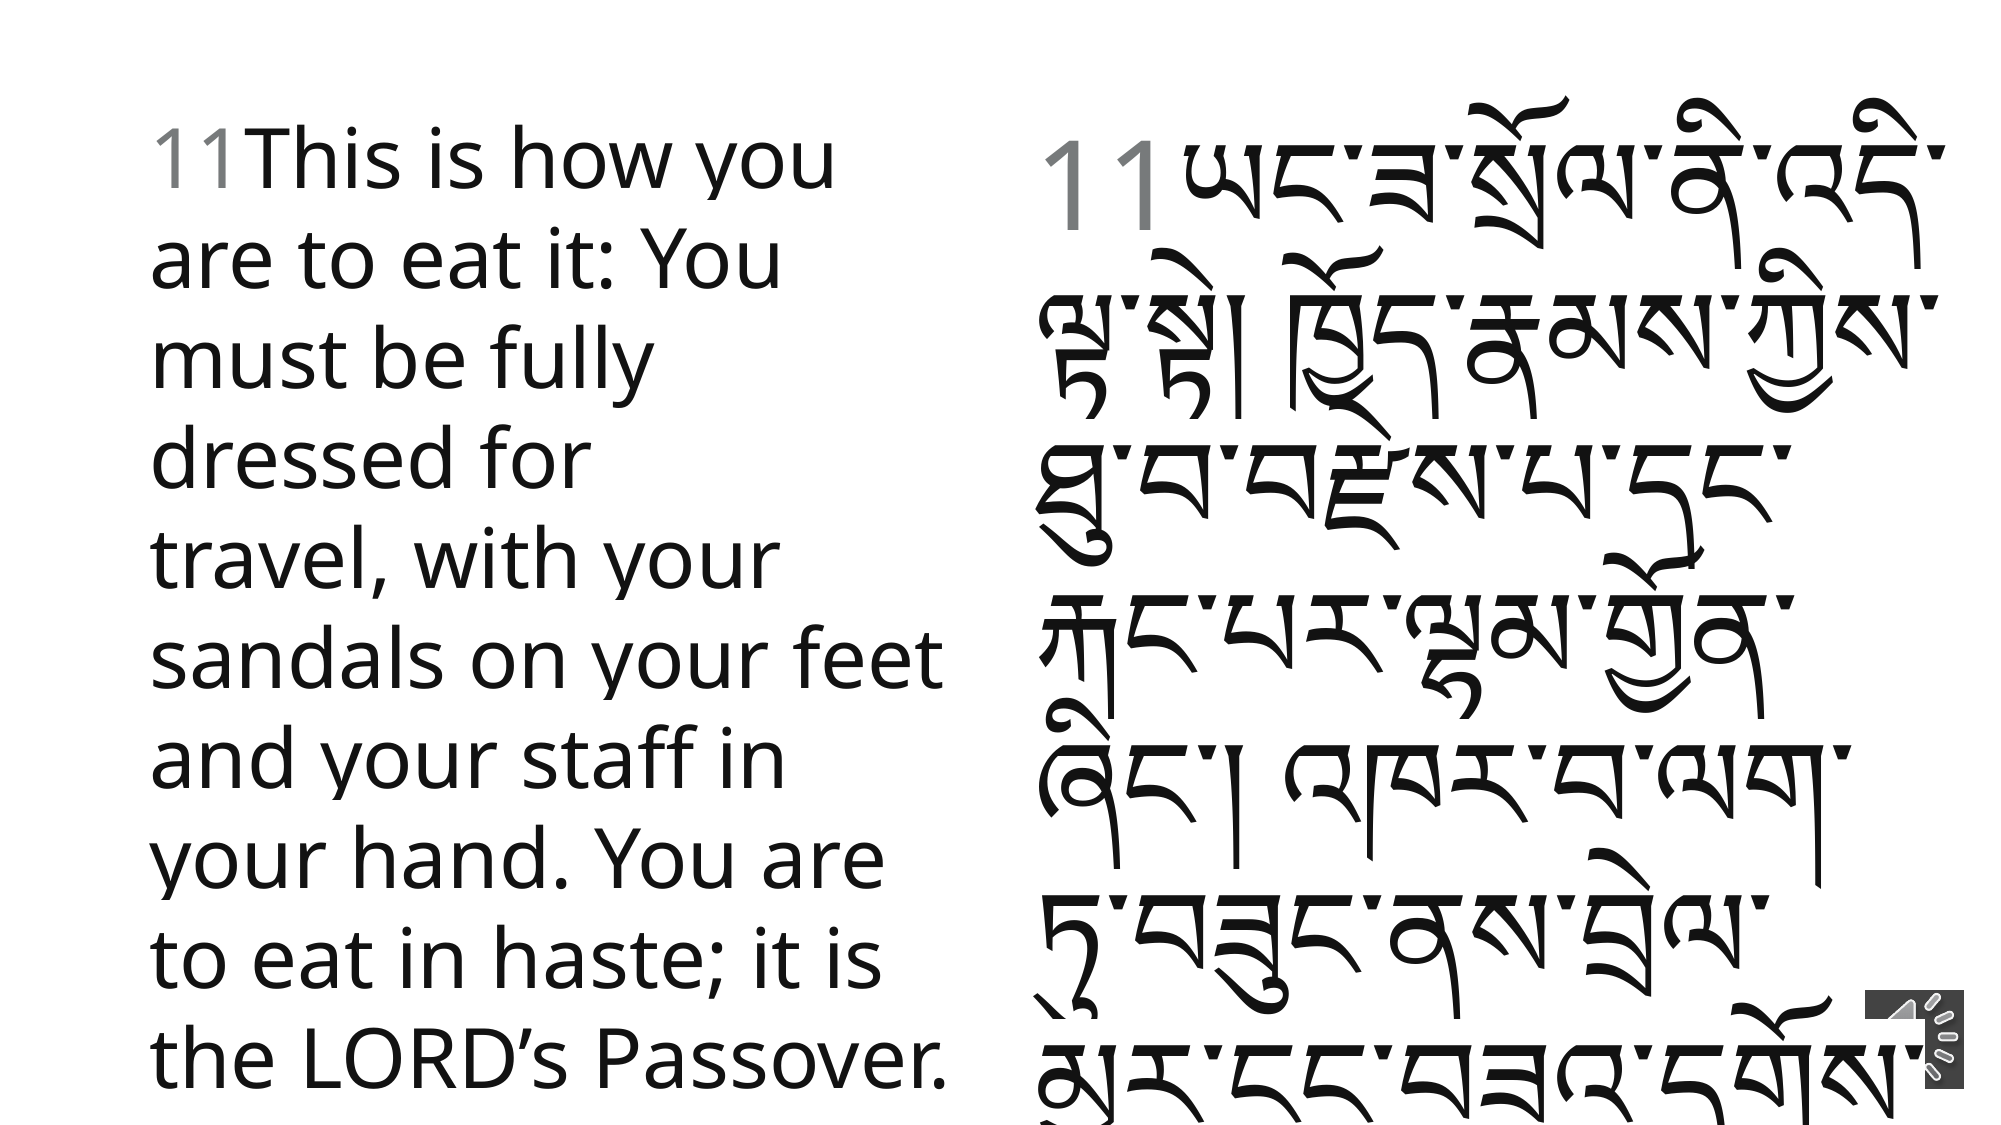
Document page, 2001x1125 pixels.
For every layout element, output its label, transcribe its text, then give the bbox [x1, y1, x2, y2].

text_box 11ཡང་ཟ་སྲོལ་ནི་འདི་ལྟ་སྟེ། ཁྱོད་རྣམས་ཀྱིས་ཐུ་བ་བརྫེས་པ་དང་རྐང་པར་ལྷམ་གྱོན་ཞིང་། འཁར་བ་ལག་ཏུ་བཟུང་ནས་བྲེལ་མྱུར་ངང་བཟའ་དགོས་ལ། དེ་ནི་ཡ་ཝཱེའི་པེ་སག་གི་དུས་ཆེན་ཡིན་ནོ། ། [1019, 98, 1963, 1030]
picture [1864, 989, 1965, 1090]
text_box 11This is how you are to eat it: You must be fully dressed for travel, with your sandals on your feet and your staff in your hand. You are to eat in haste; it is the Lord’s Passover. [134, 98, 981, 1030]
